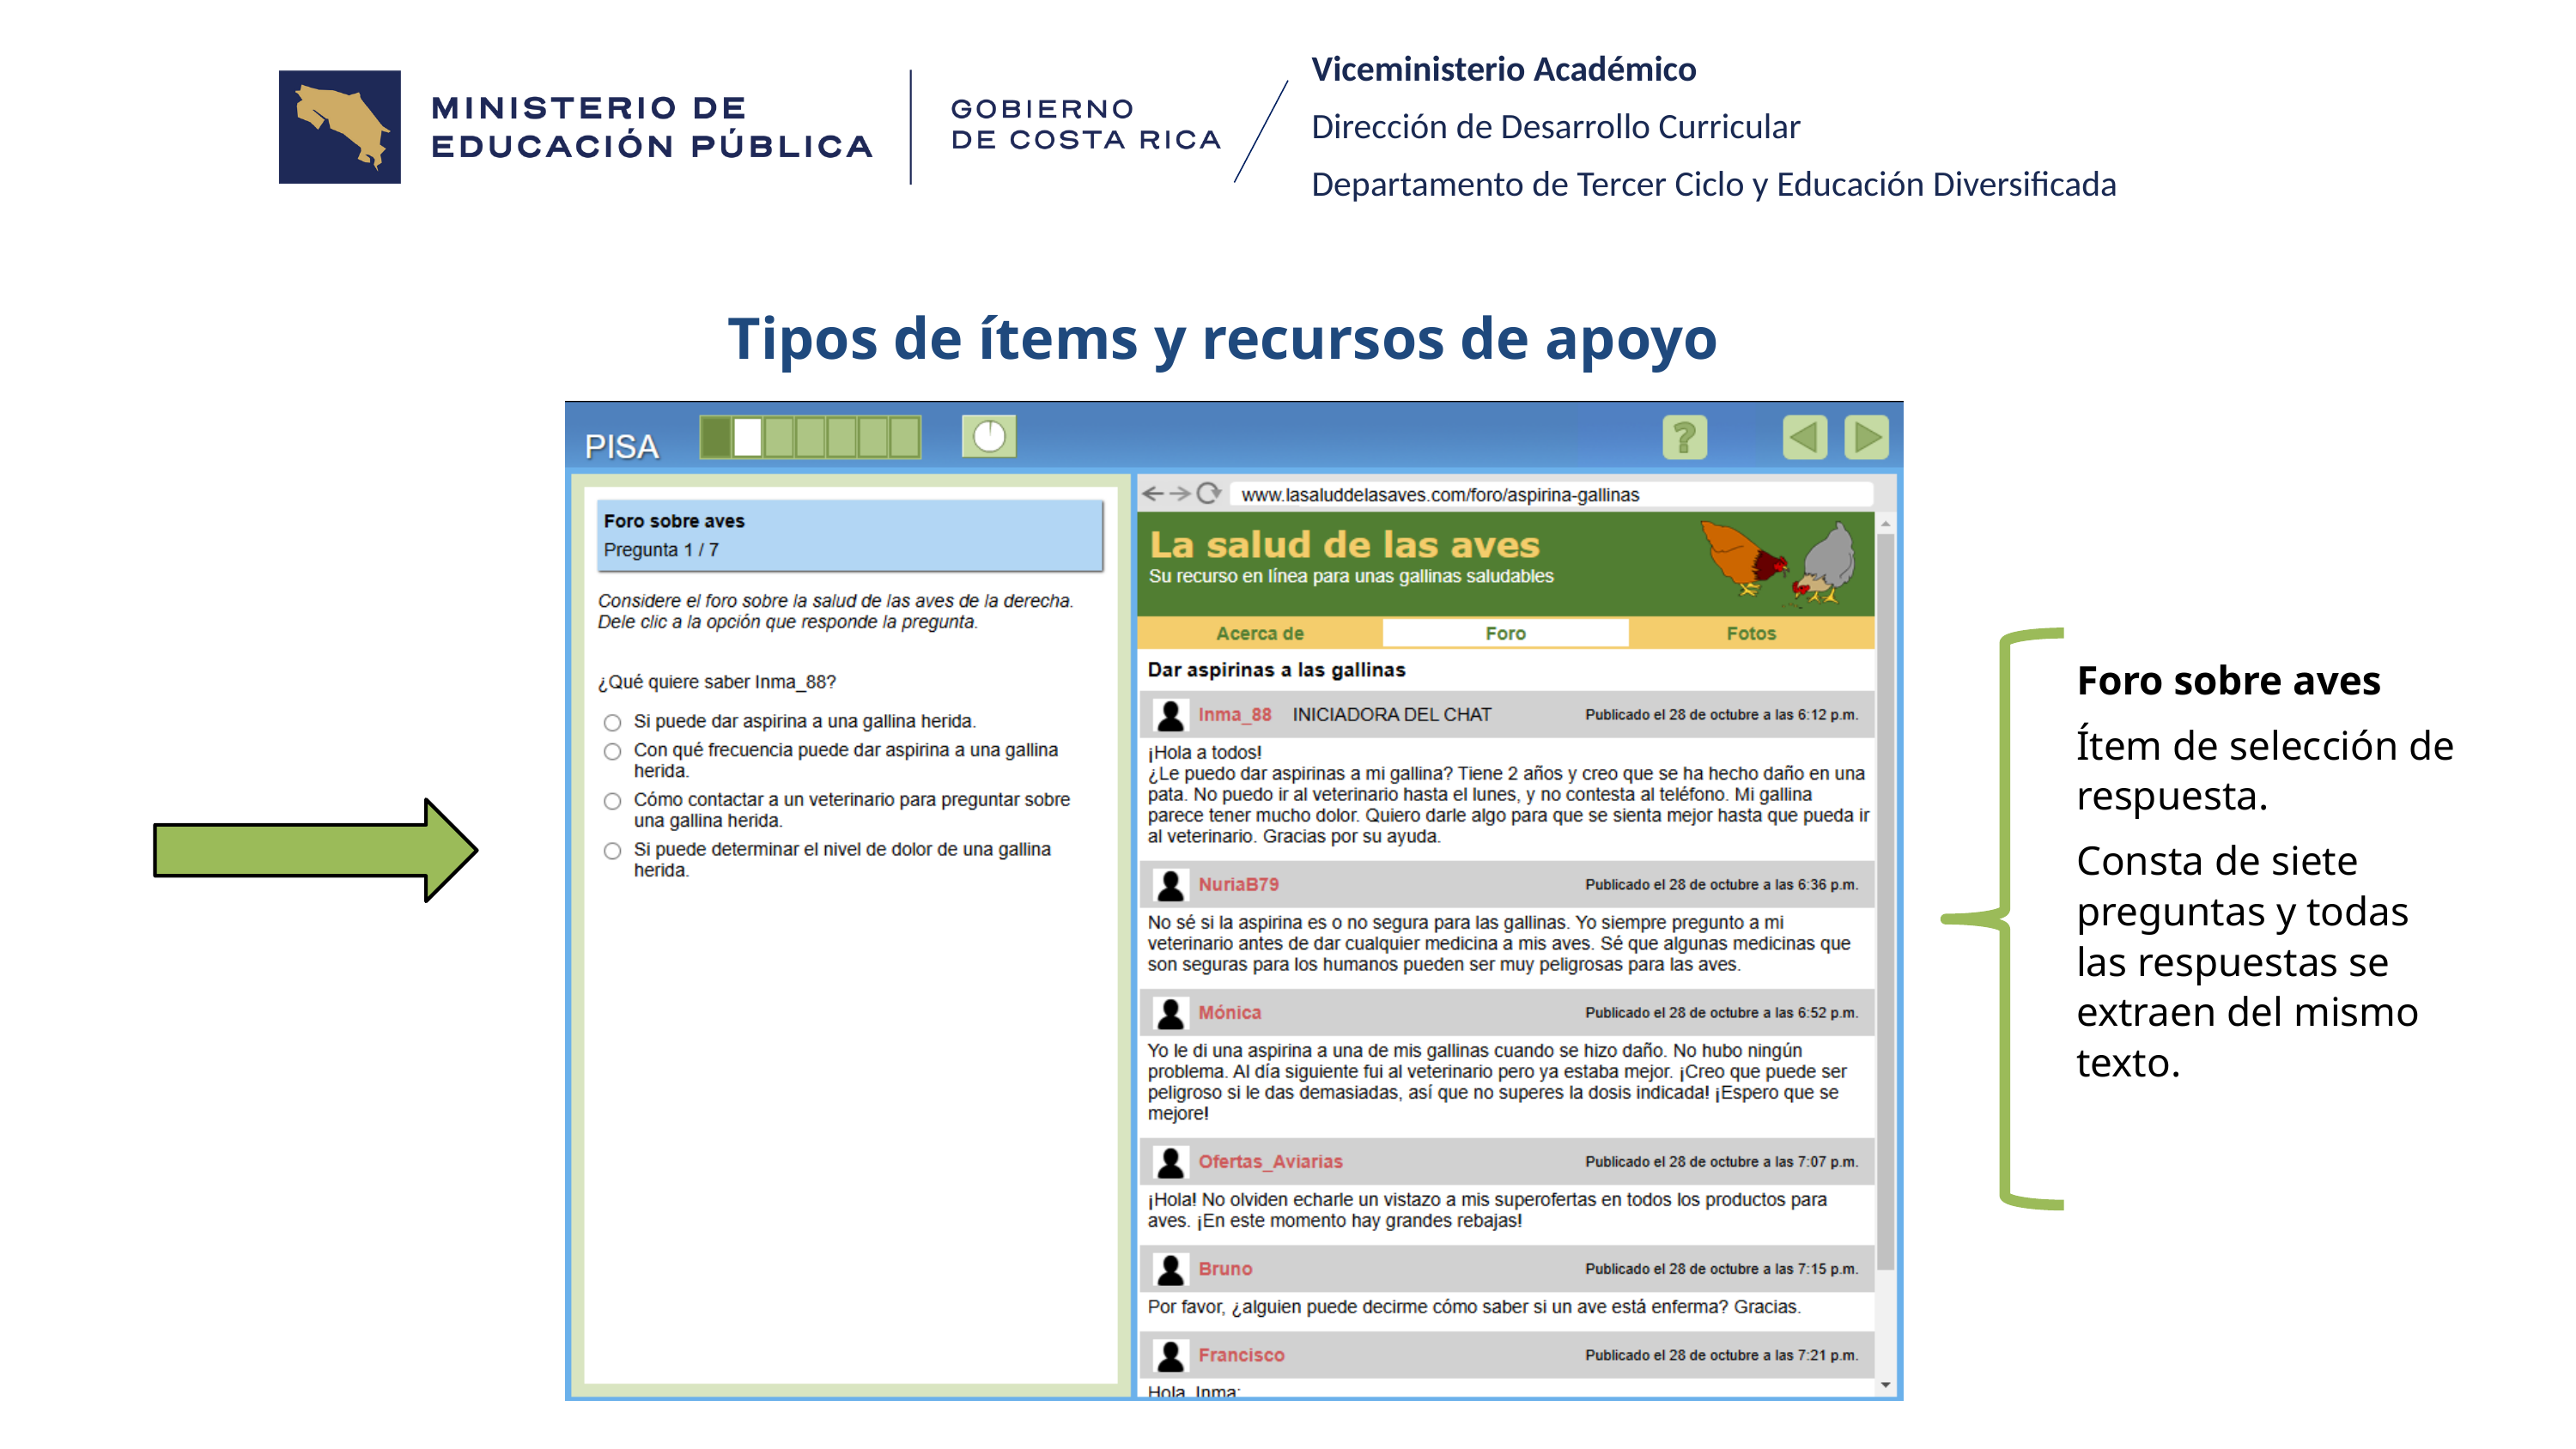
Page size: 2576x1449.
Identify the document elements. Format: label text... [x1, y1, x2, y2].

text_box [278, 70, 1224, 199]
text_box [153, 797, 479, 903]
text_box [1234, 80, 1289, 183]
text_box [1945, 632, 2064, 1206]
text_box Tipos de ítems y recursos de apoyo [416, 243, 2031, 372]
picture [565, 401, 1904, 1402]
text_box Viceministerio Académico Dirección de Desarrollo Curricular Departamento de Tercer Ciclo y Educación Diversificada [1297, 89, 2245, 159]
text_box Foro sobre aves Ítem de selección de respuesta. Consta de siete preguntas y todas las respuestas se extraen del mismo texto. [2064, 646, 2483, 1092]
